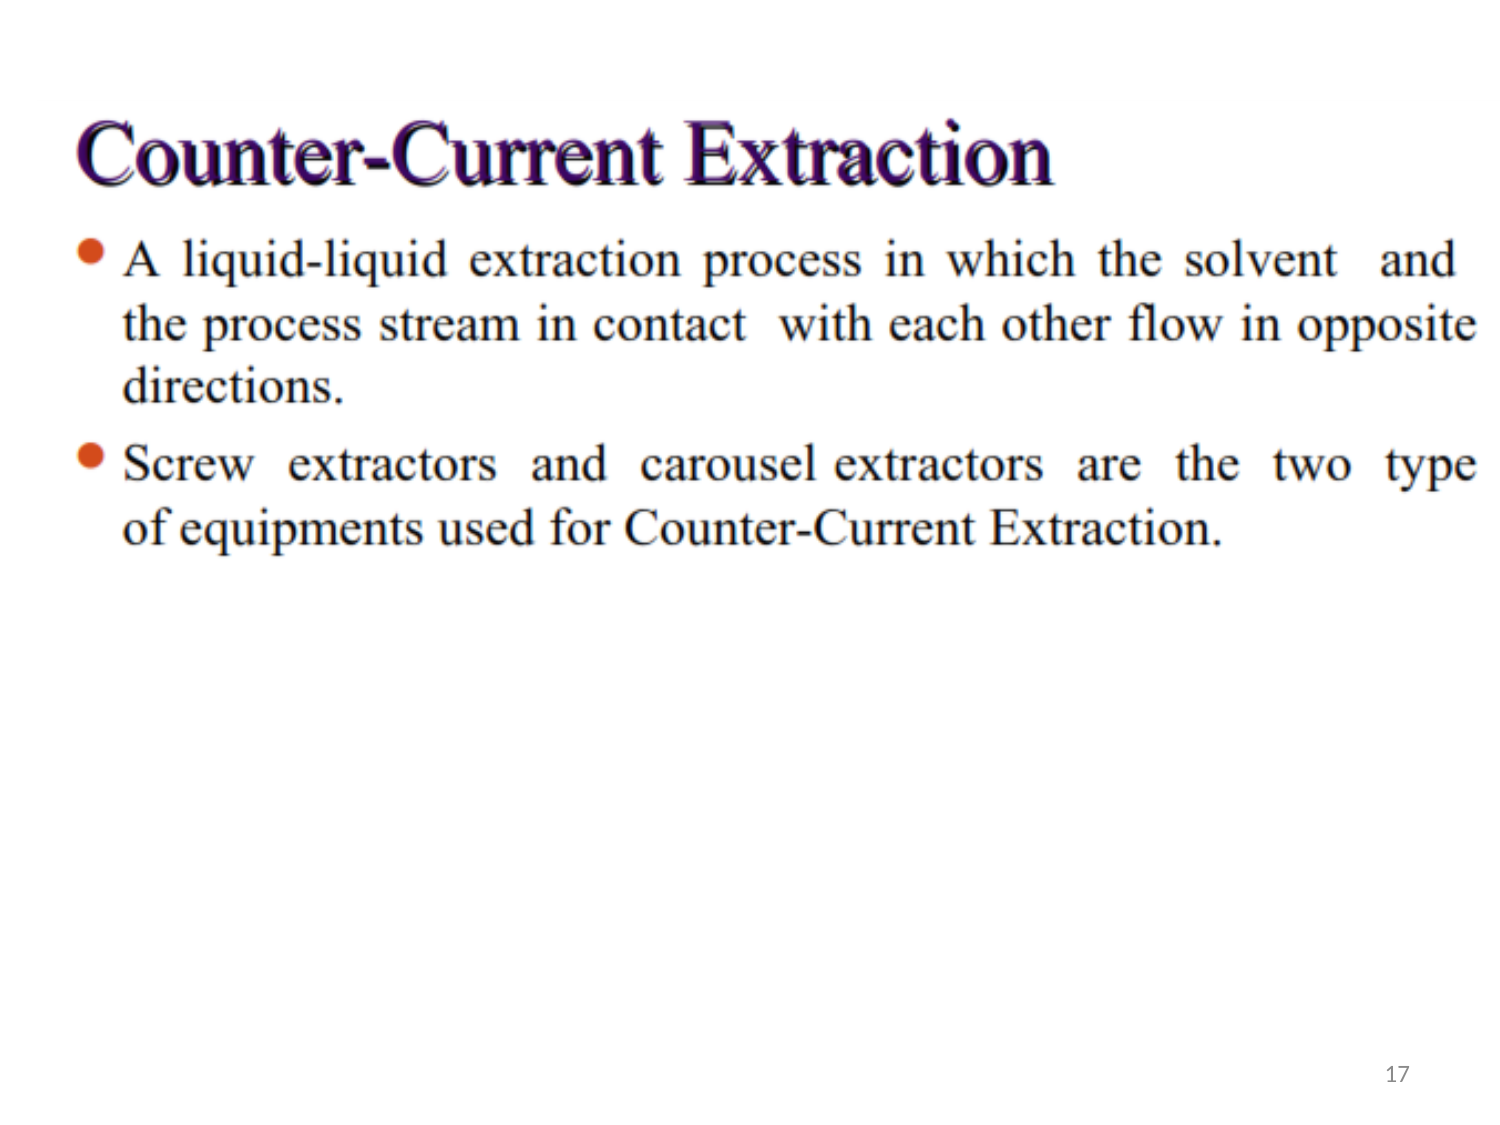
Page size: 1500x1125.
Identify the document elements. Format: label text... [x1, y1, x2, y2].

picture [37, 99, 1500, 663]
slide_number 17 [1074, 1042, 1425, 1103]
